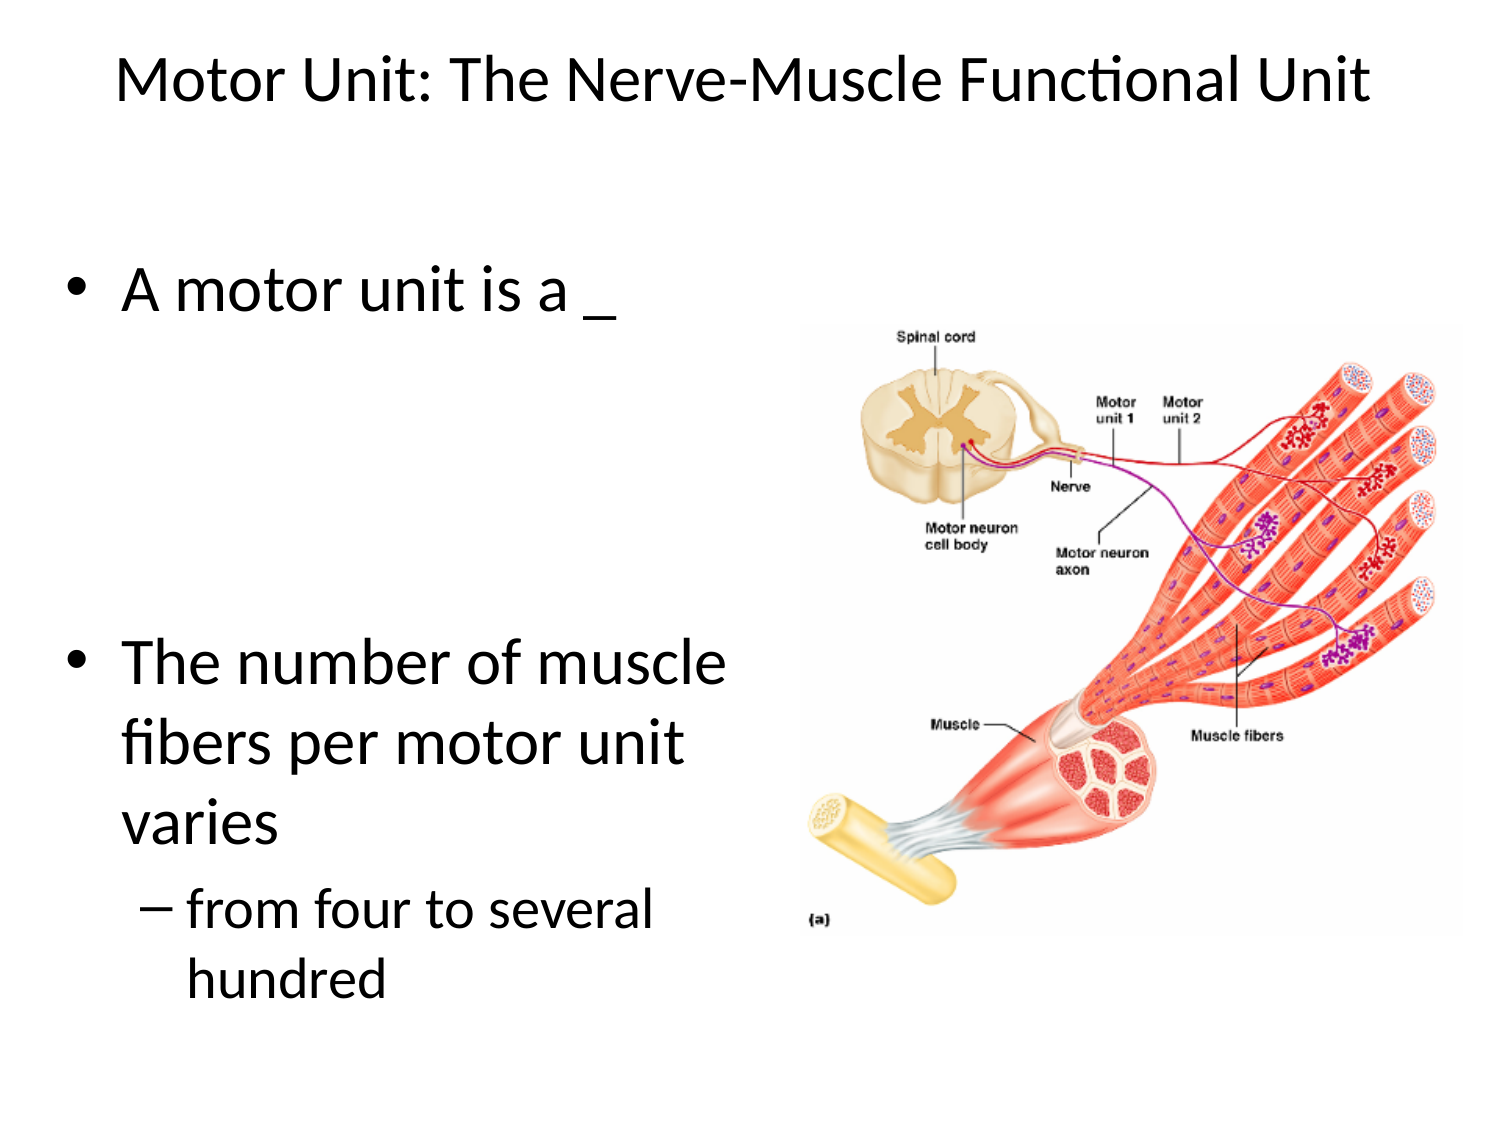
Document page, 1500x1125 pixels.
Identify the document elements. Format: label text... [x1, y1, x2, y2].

list A motor unit is a _ The number of muscle fibers per motor unit varies from four to several hundred [50, 237, 775, 1063]
title Motor Unit: The Nerve-Muscle Functional Unit [37, 24, 1450, 125]
picture [799, 324, 1463, 936]
